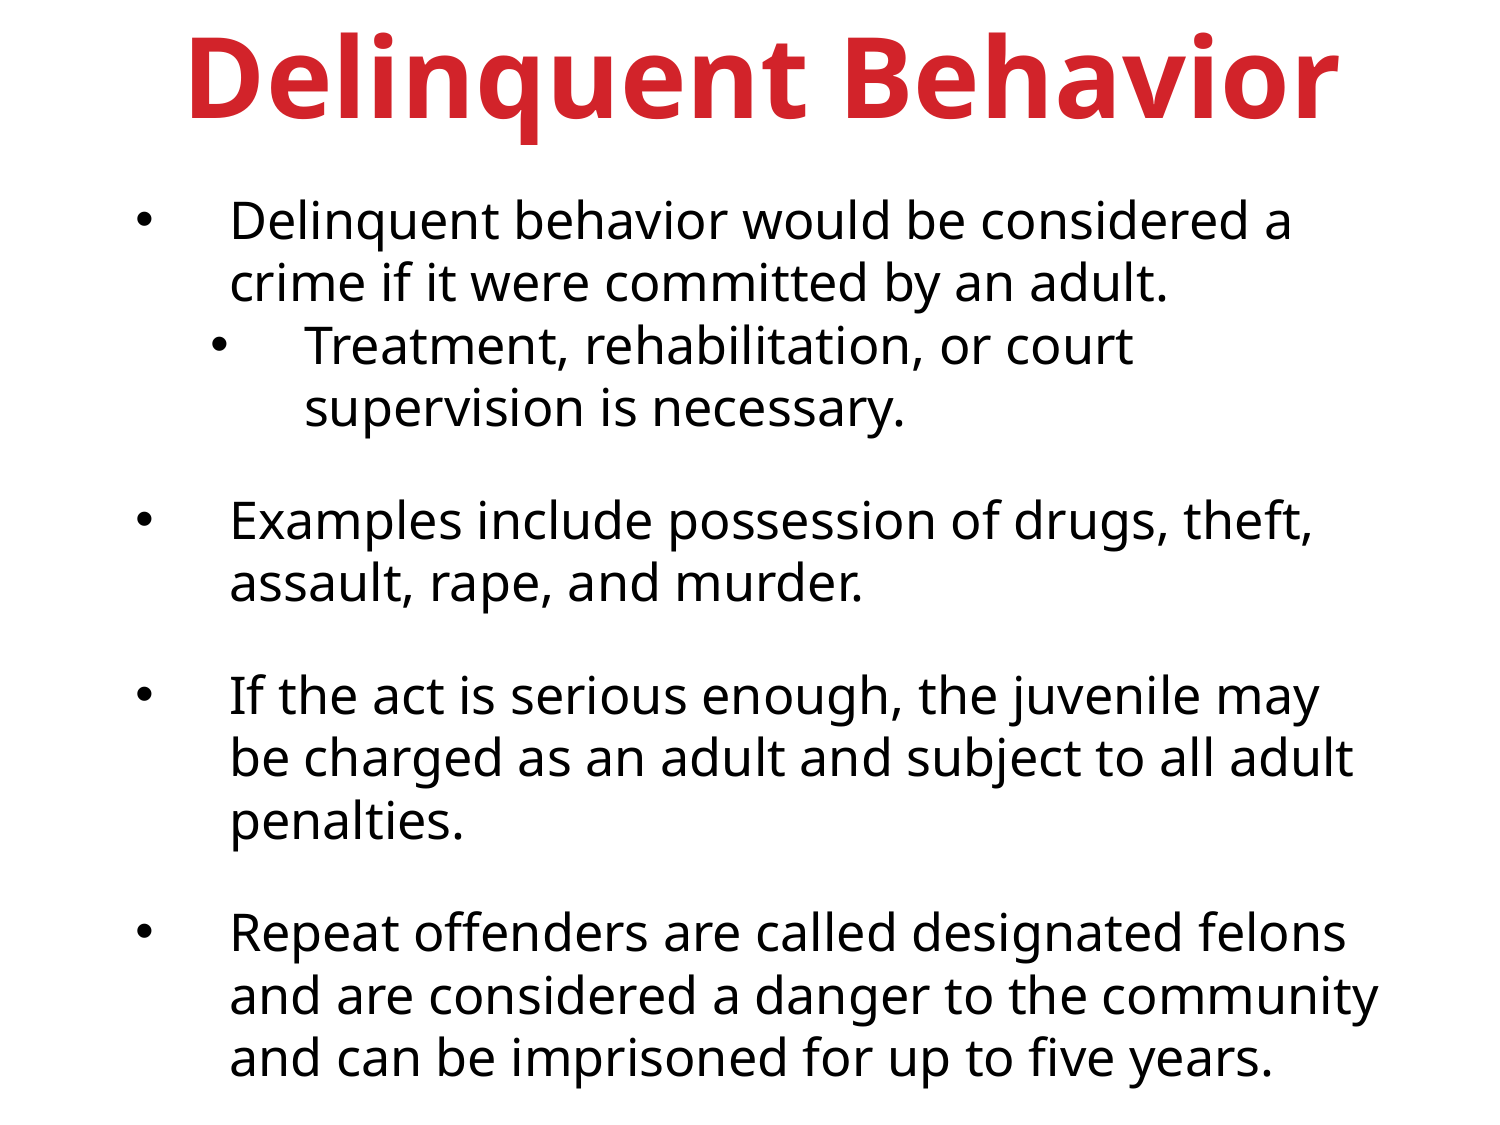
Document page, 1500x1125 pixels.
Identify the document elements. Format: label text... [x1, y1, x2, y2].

text_box Delinquent behavior would be considered a crime if it were committed by an adult. Treatment, rehabilitation, or court supervision is necessary. Examples include possession of drugs, theft, assault, rape, and murder. If the act is serious enough, the juvenile may be charged as an adult and subject to all adult penalties. Repeat offenders are called designated felons and are considered a danger to the community and can be imprisoned for up to five years. [120, 179, 1400, 1125]
text_box Delinquent Behavior [171, 0, 1354, 147]
